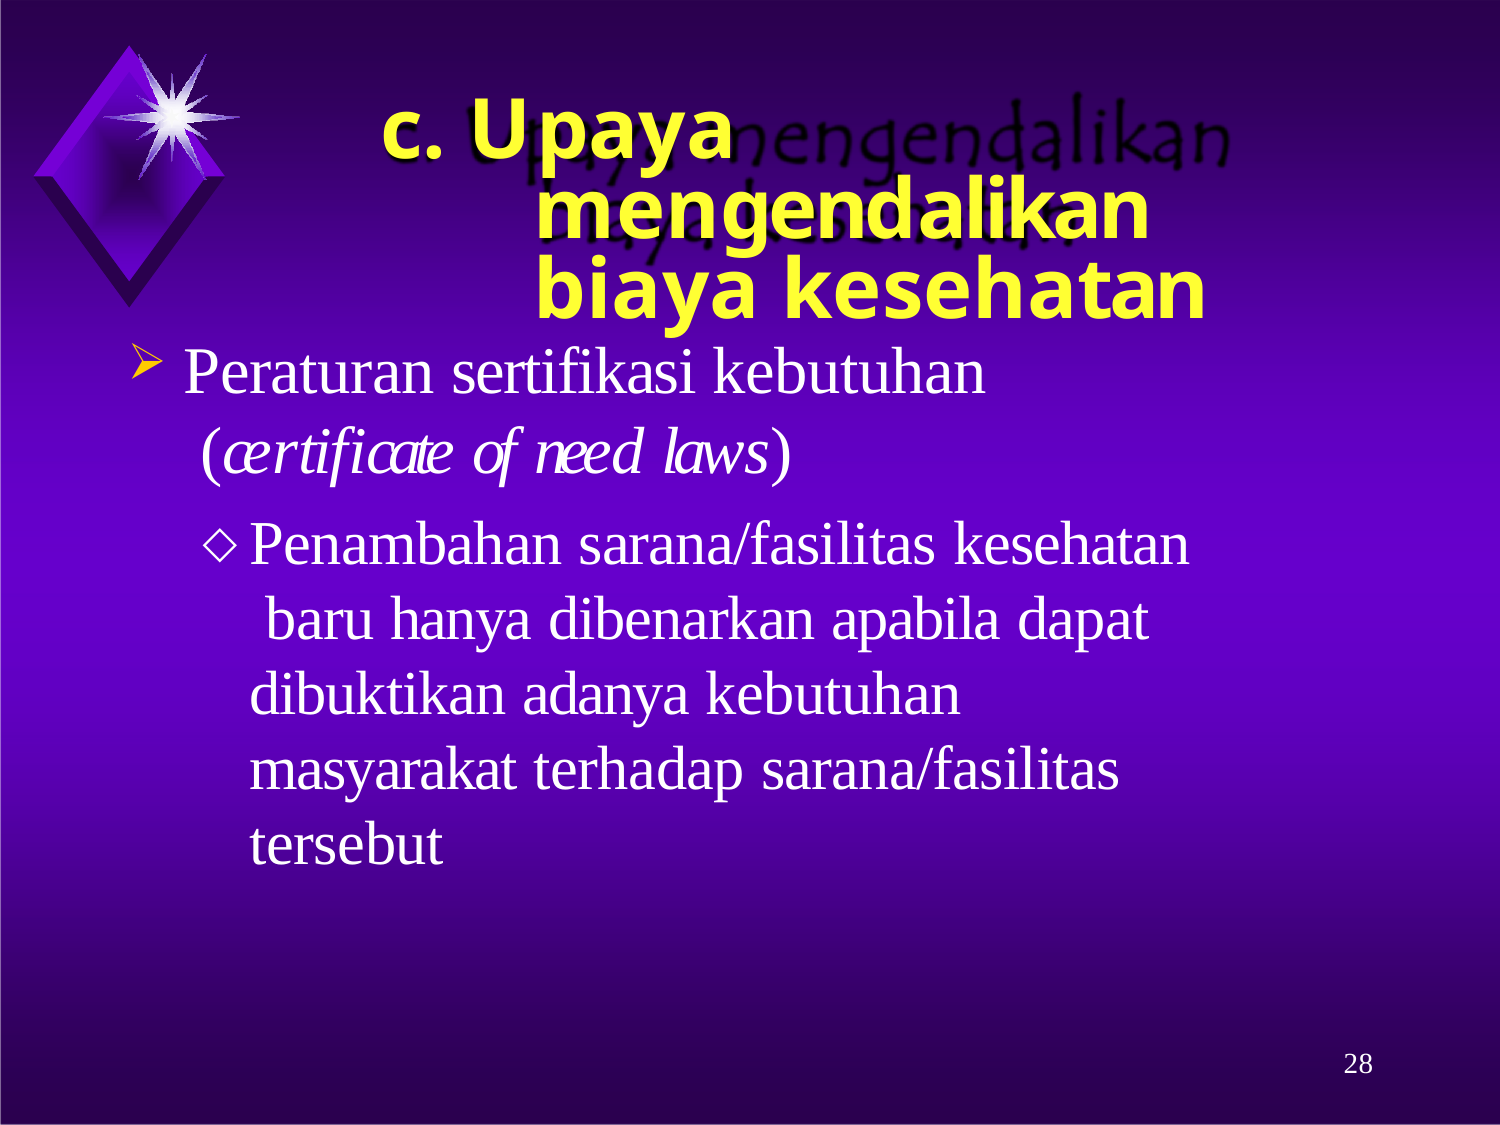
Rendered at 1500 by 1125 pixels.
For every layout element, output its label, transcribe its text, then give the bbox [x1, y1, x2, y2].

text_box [328, 58, 1500, 323]
text_box Peraturan sertifikasi kebutuhan (certificate of need laws) Penambahan sarana/fasilitas kesehatan baru hanya dibenarkan apabila dapat dibuktikan adanya kebutuhan masyarakat terhadap sarana/fasilitas tersebut [125, 325, 1195, 958]
slide_number 28 [1337, 1045, 1380, 1125]
picture [0, 0, 1500, 1125]
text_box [32, 45, 240, 308]
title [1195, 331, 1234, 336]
